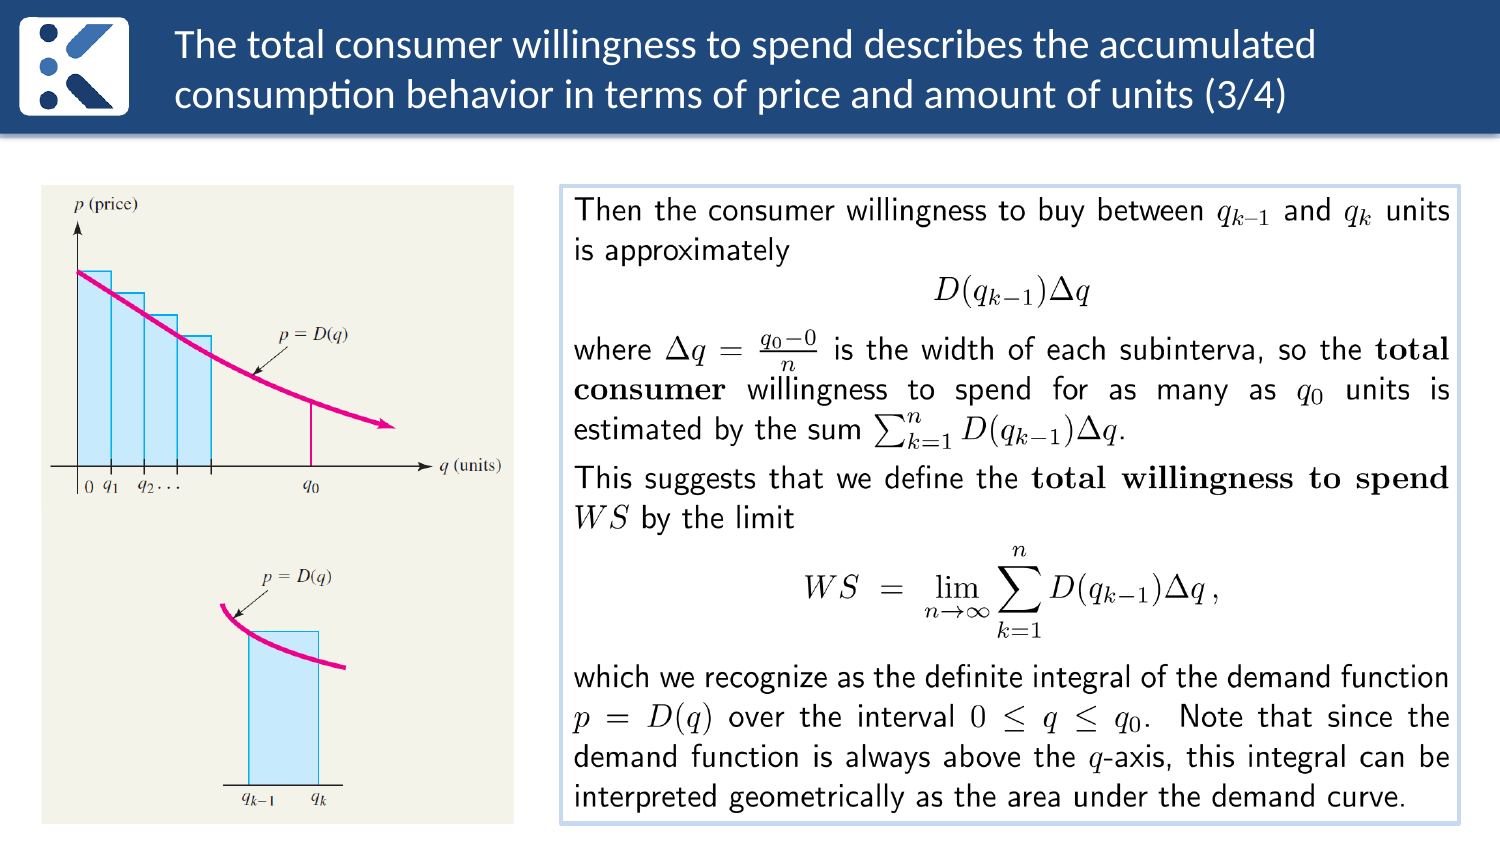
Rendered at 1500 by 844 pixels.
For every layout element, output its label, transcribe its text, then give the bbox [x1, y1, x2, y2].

picture [41, 505, 514, 824]
picture [27, 18, 122, 115]
picture [572, 197, 1450, 813]
text_box [559, 184, 1461, 826]
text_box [41, 185, 514, 505]
title The total consumer willingness to spend describes the accumulated consumption behavior in terms of price and amount of units (3/4) [159, 8, 1483, 126]
